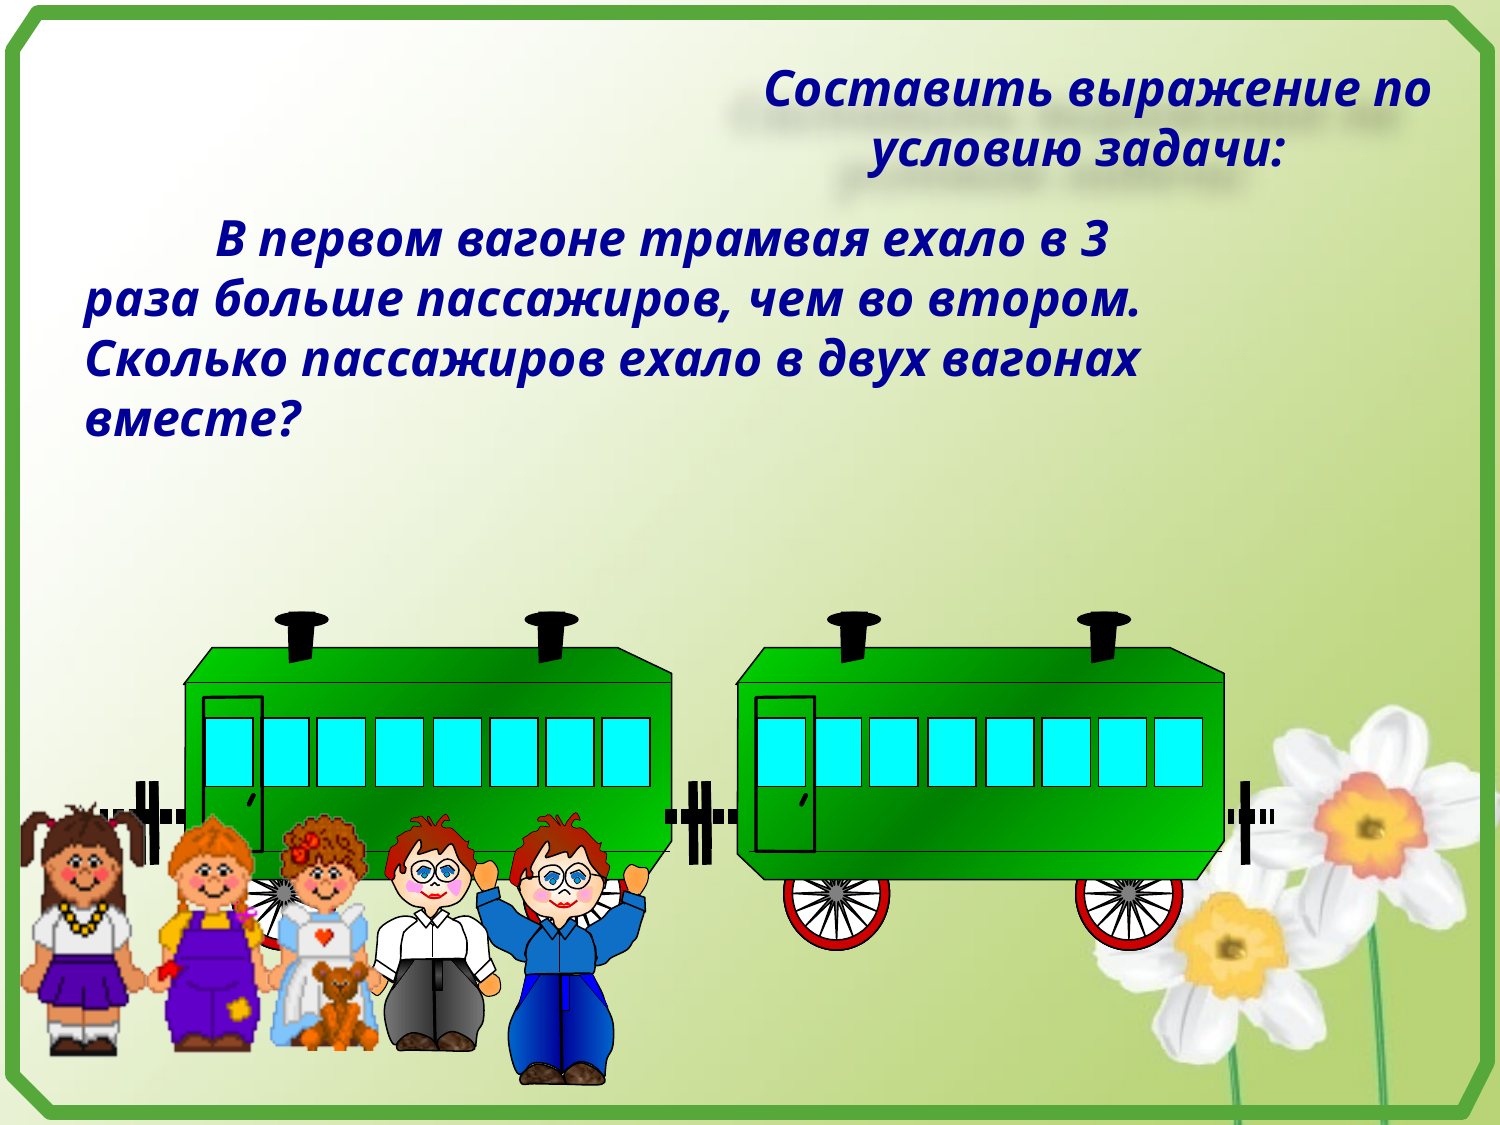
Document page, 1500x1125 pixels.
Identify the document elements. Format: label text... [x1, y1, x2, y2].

picture [0, 0, 1500, 1125]
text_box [0, 799, 650, 1087]
text_box Составить выражение по условию задачи: [738, 42, 1459, 462]
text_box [99, 612, 1276, 951]
text_box [12, 12, 1488, 1113]
